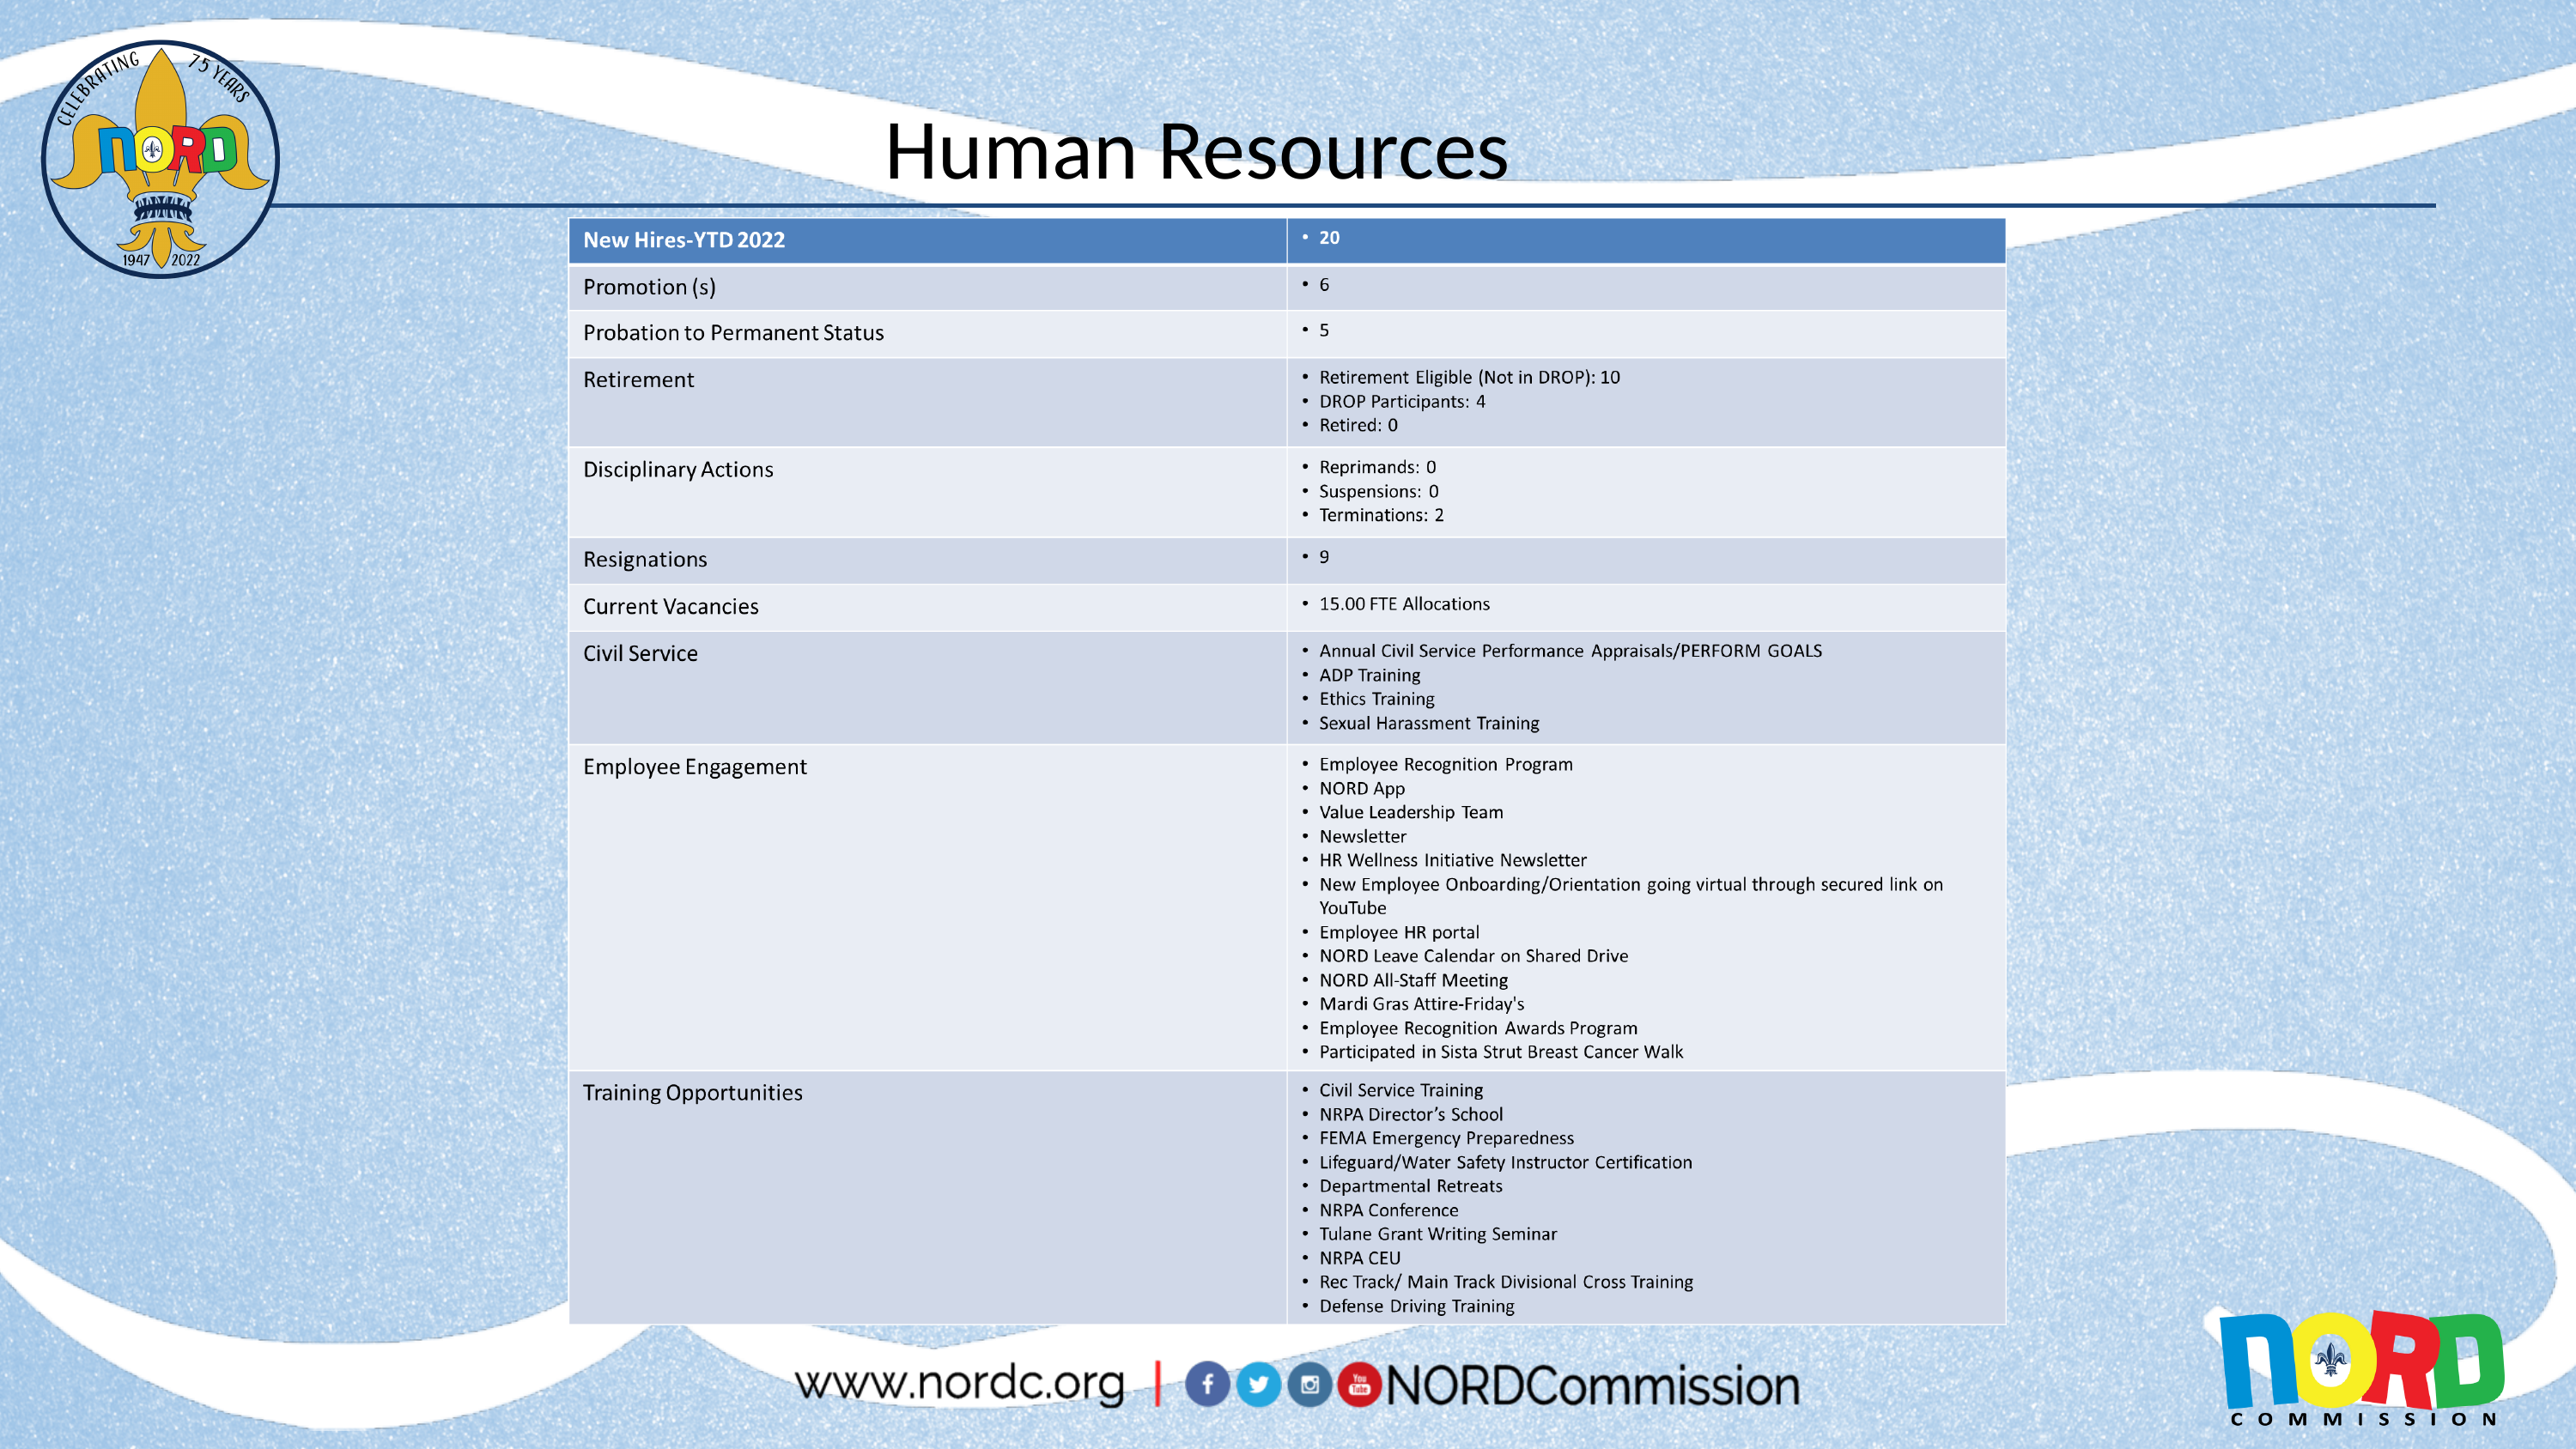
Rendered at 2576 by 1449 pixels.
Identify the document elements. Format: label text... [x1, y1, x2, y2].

text_box Human Resources [633, 48, 1782, 215]
picture [0, 0, 2576, 1449]
